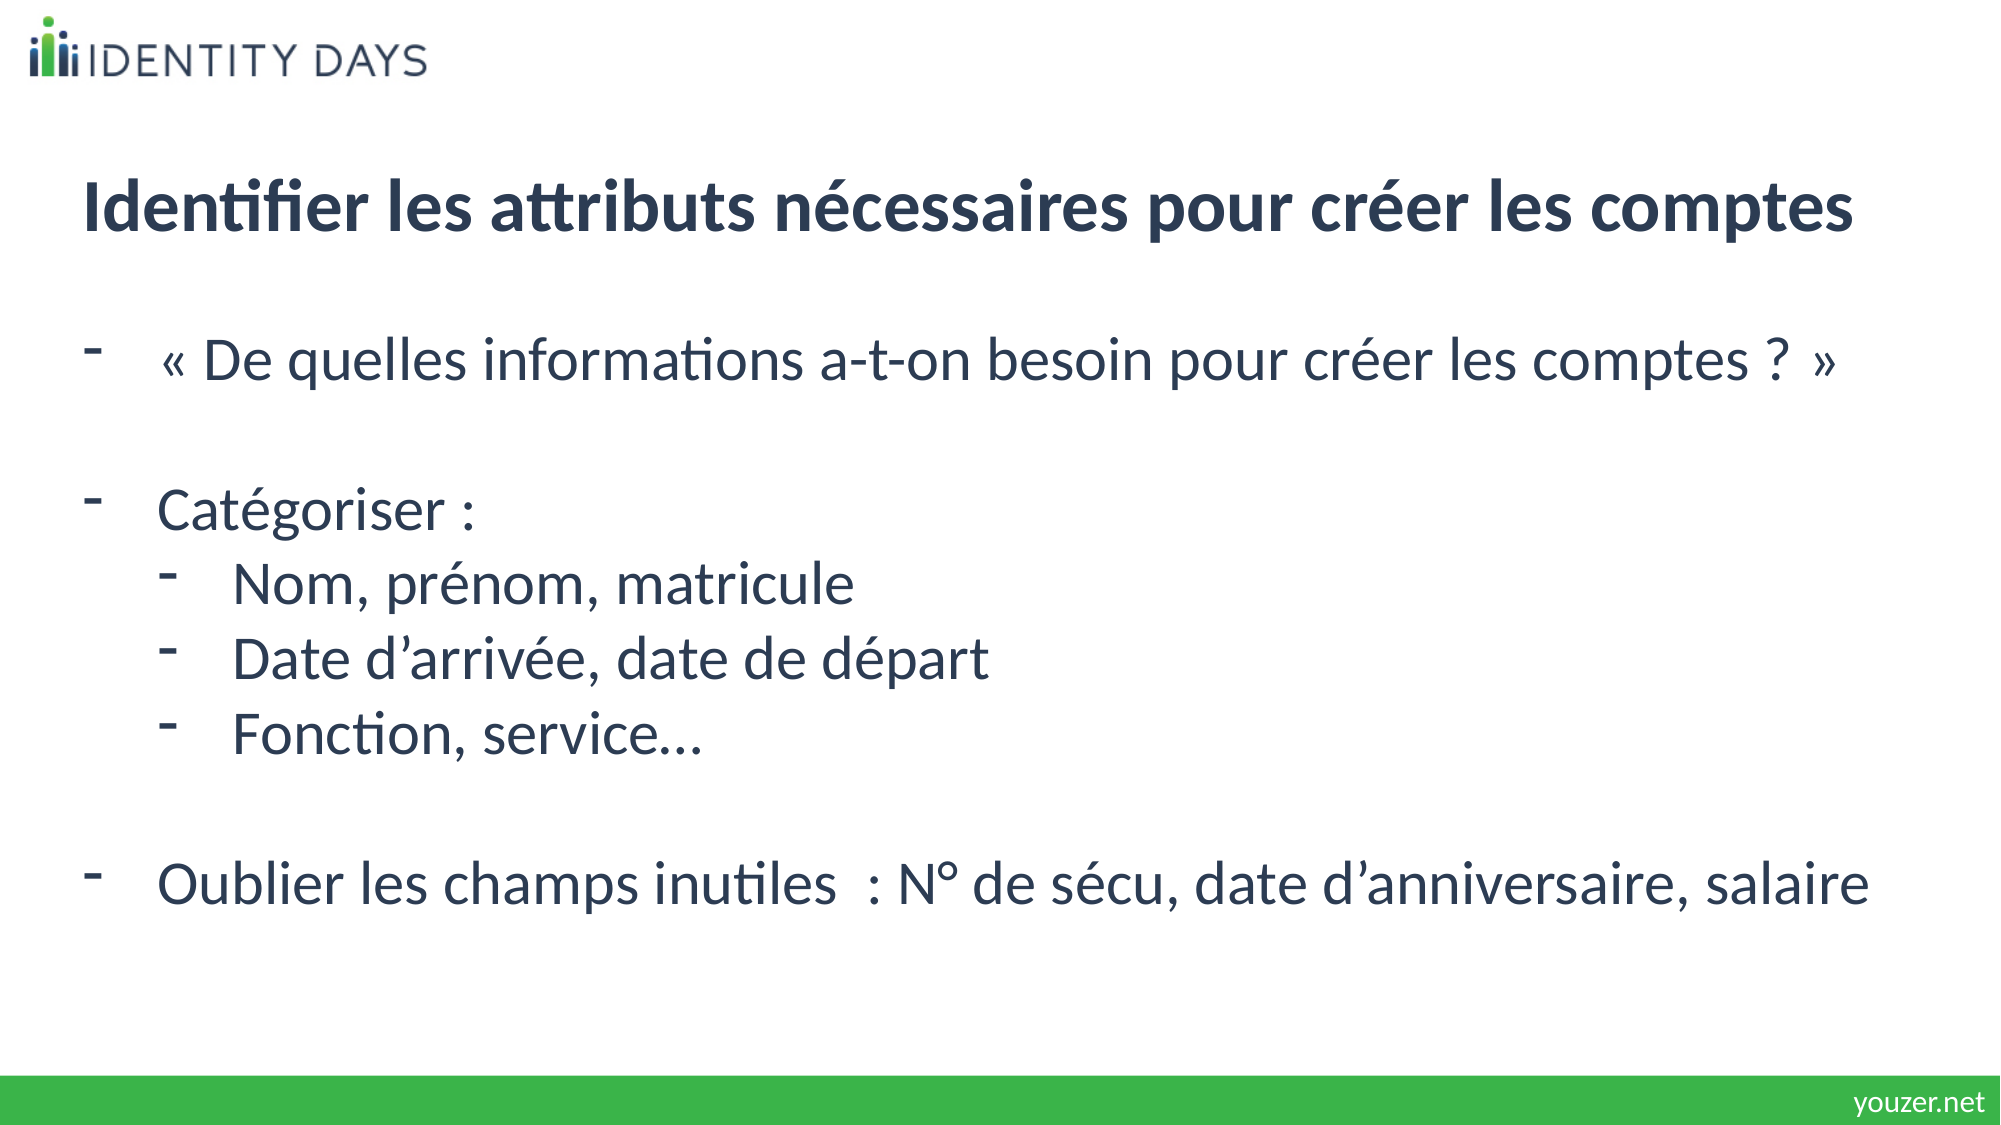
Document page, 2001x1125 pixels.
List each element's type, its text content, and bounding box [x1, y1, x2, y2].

picture [17, 0, 441, 95]
text_box [0, 1075, 1568, 1125]
text_box « De quelles informations a-t-on besoin pour créer les comptes ? » Catégoriser : Nom, prénom, matricule Date d’arrivée, date de départ Fonction, service… Oublier les champs inutiles : N° de sécu, date d’anniversaire, salaire [67, 310, 1912, 925]
text_box Identifier les attributs nécessaires pour créer les comptes [67, 149, 1901, 255]
footer youzer.net [1568, 1075, 2000, 1125]
